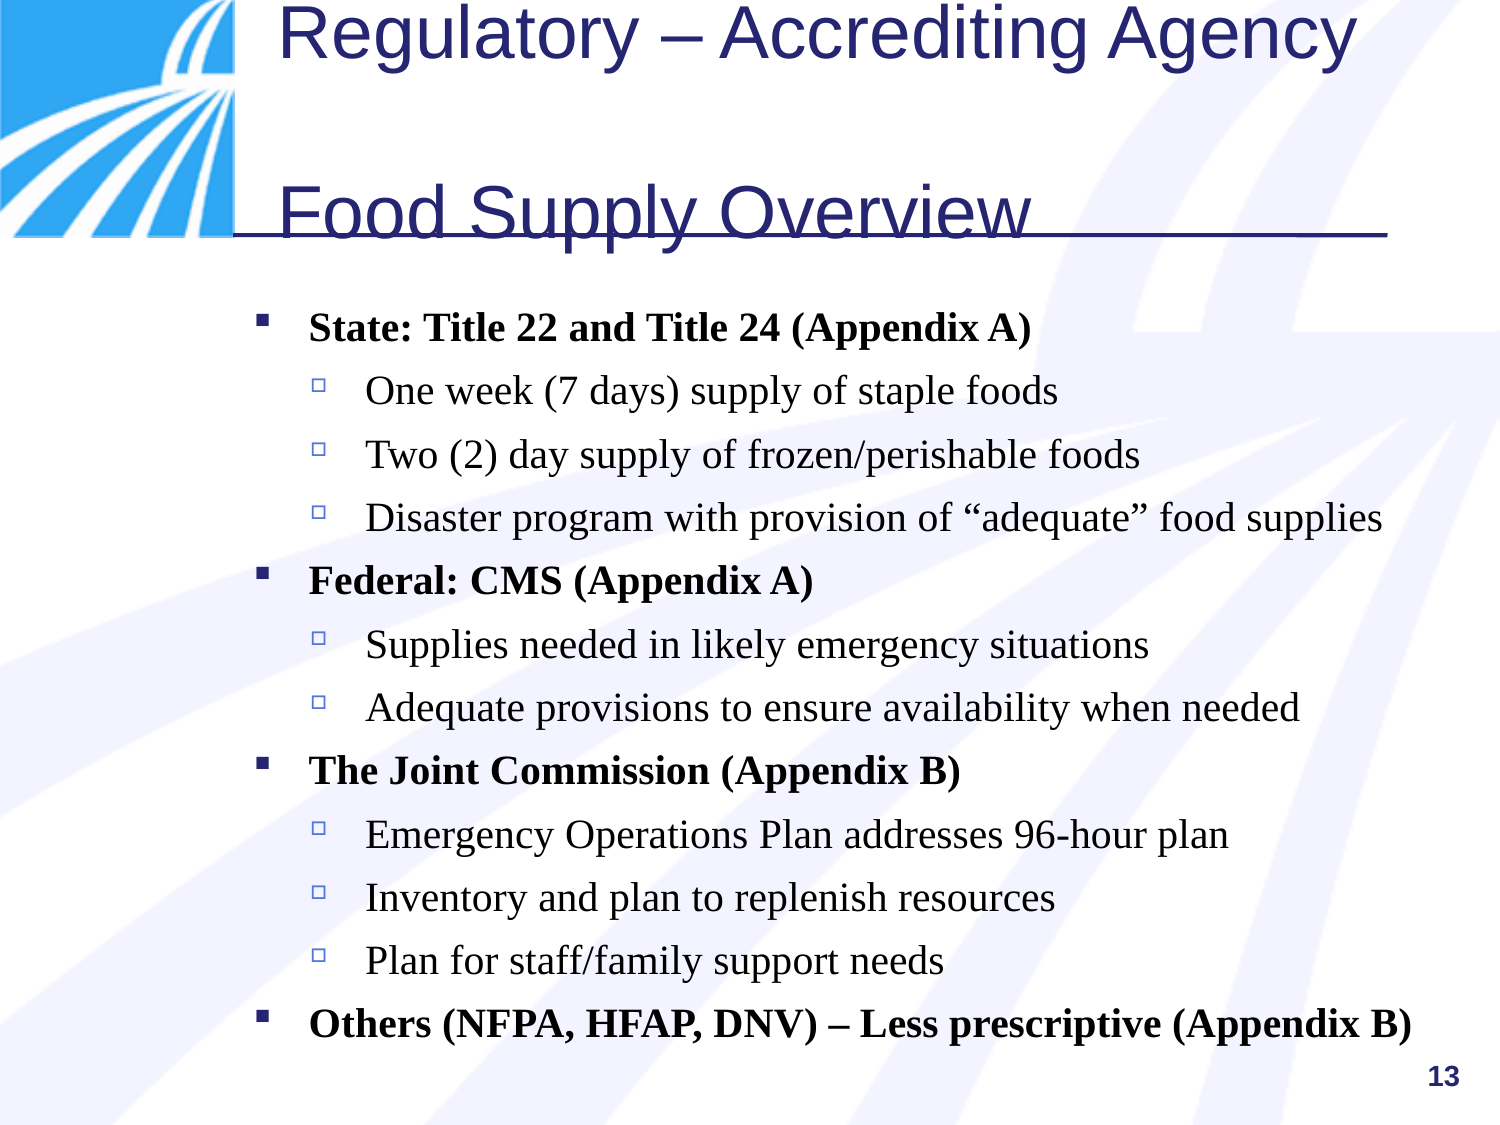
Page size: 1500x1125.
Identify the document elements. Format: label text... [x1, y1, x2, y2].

list State: Title 22 and Title 24 (Appendix A) One week (7 days) supply of staple foods Two (2) day supply of frozen/perishable foods Disaster program with provision of “adequate” food supplies Federal: CMS (Appendix A) Supplies needed in likely emergency situations Adequate provisions to ensure availability when needed The Joint Commission (Appendix B) Emergency Operations Plan addresses 96-hour plan Inventory and plan to replenish resources Plan for staff/family support needs Others (NFPA, HFAP, DNV) – Less prescriptive (Appendix B) [200, 287, 1475, 1075]
title Regulatory – Accrediting Agency Food Supply Overview [225, 0, 1388, 238]
picture [0, 0, 1500, 1125]
slide_number 13 [1362, 1050, 1475, 1113]
